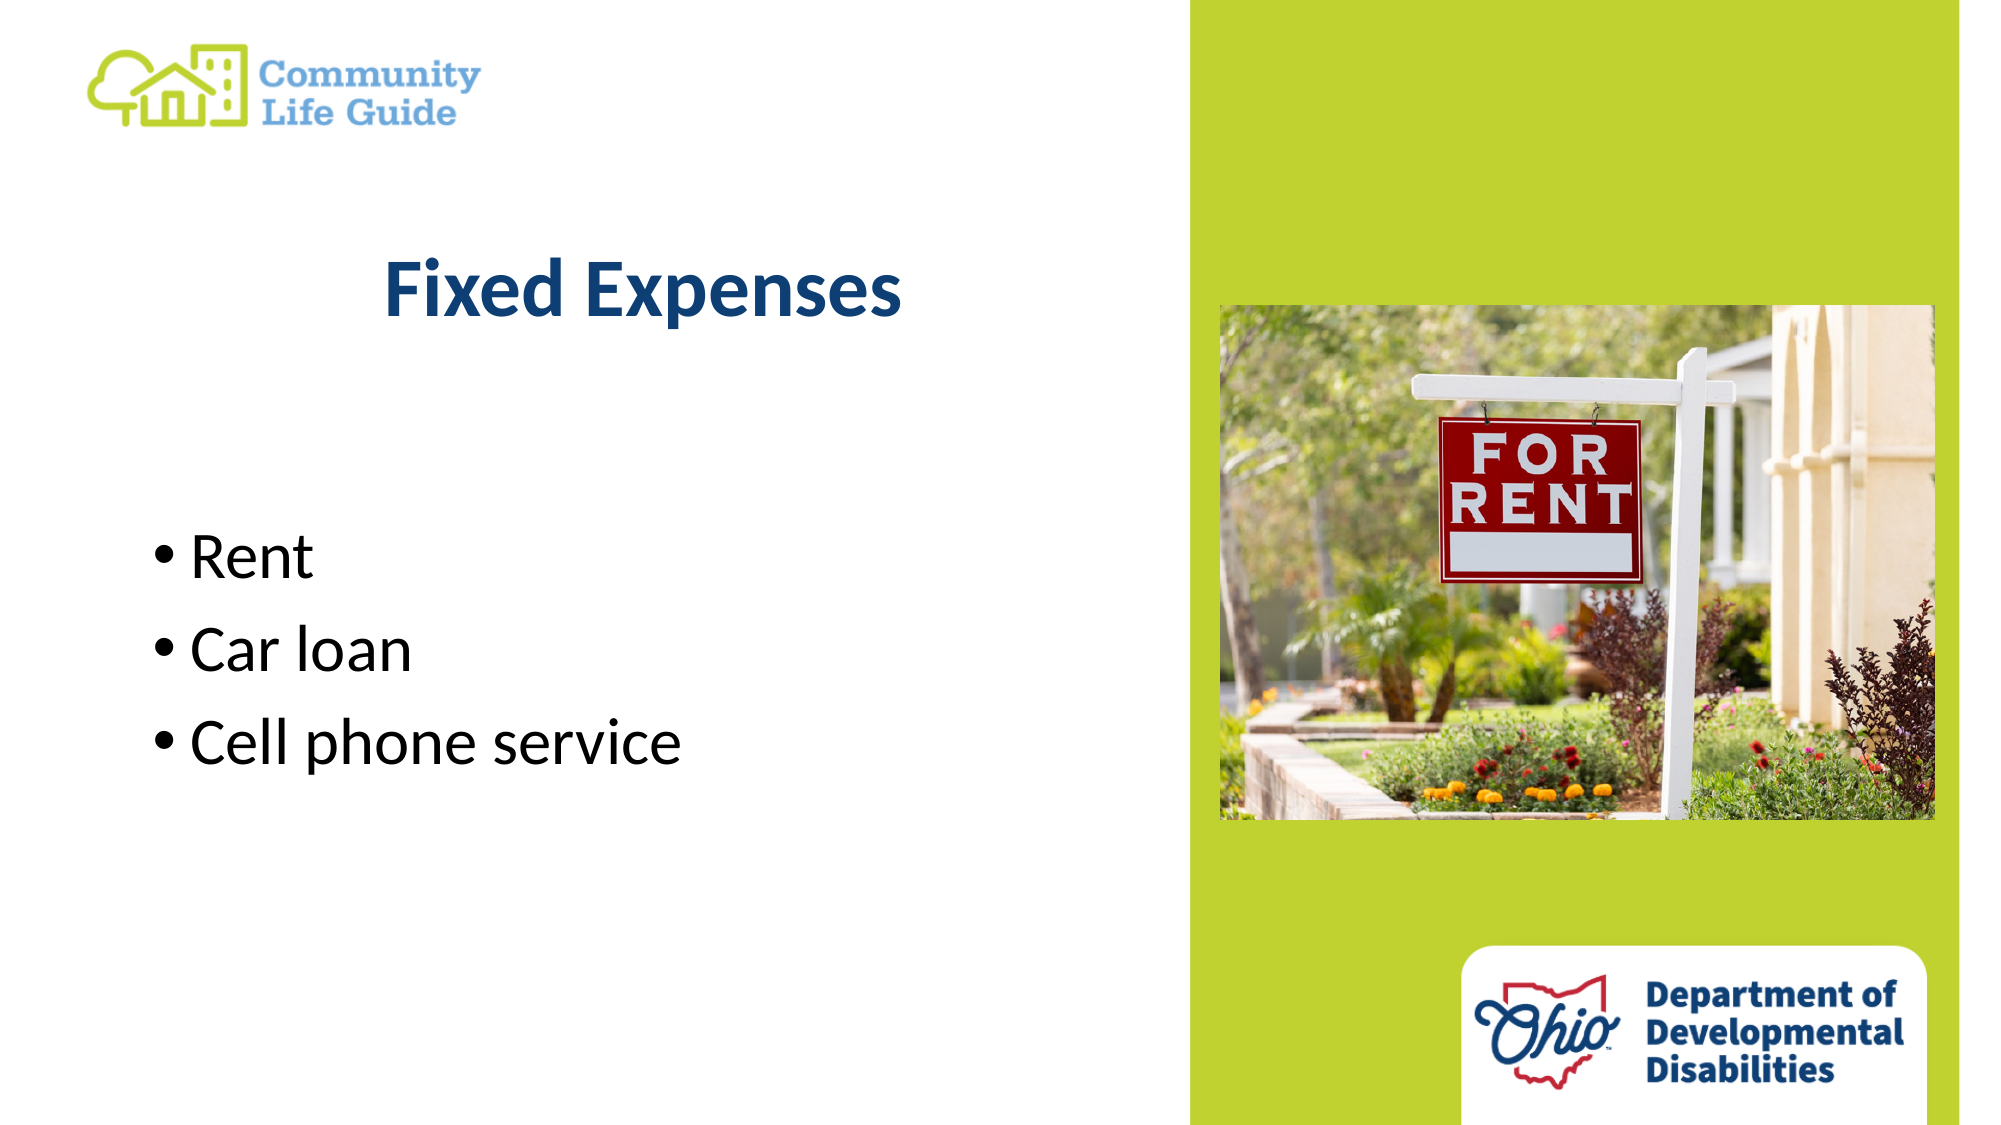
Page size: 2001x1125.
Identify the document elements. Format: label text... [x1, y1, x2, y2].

picture [0, 0, 2001, 1125]
title Fixed Expenses [137, 166, 1151, 341]
list Rent Car loan Cell phone service [137, 341, 1151, 959]
